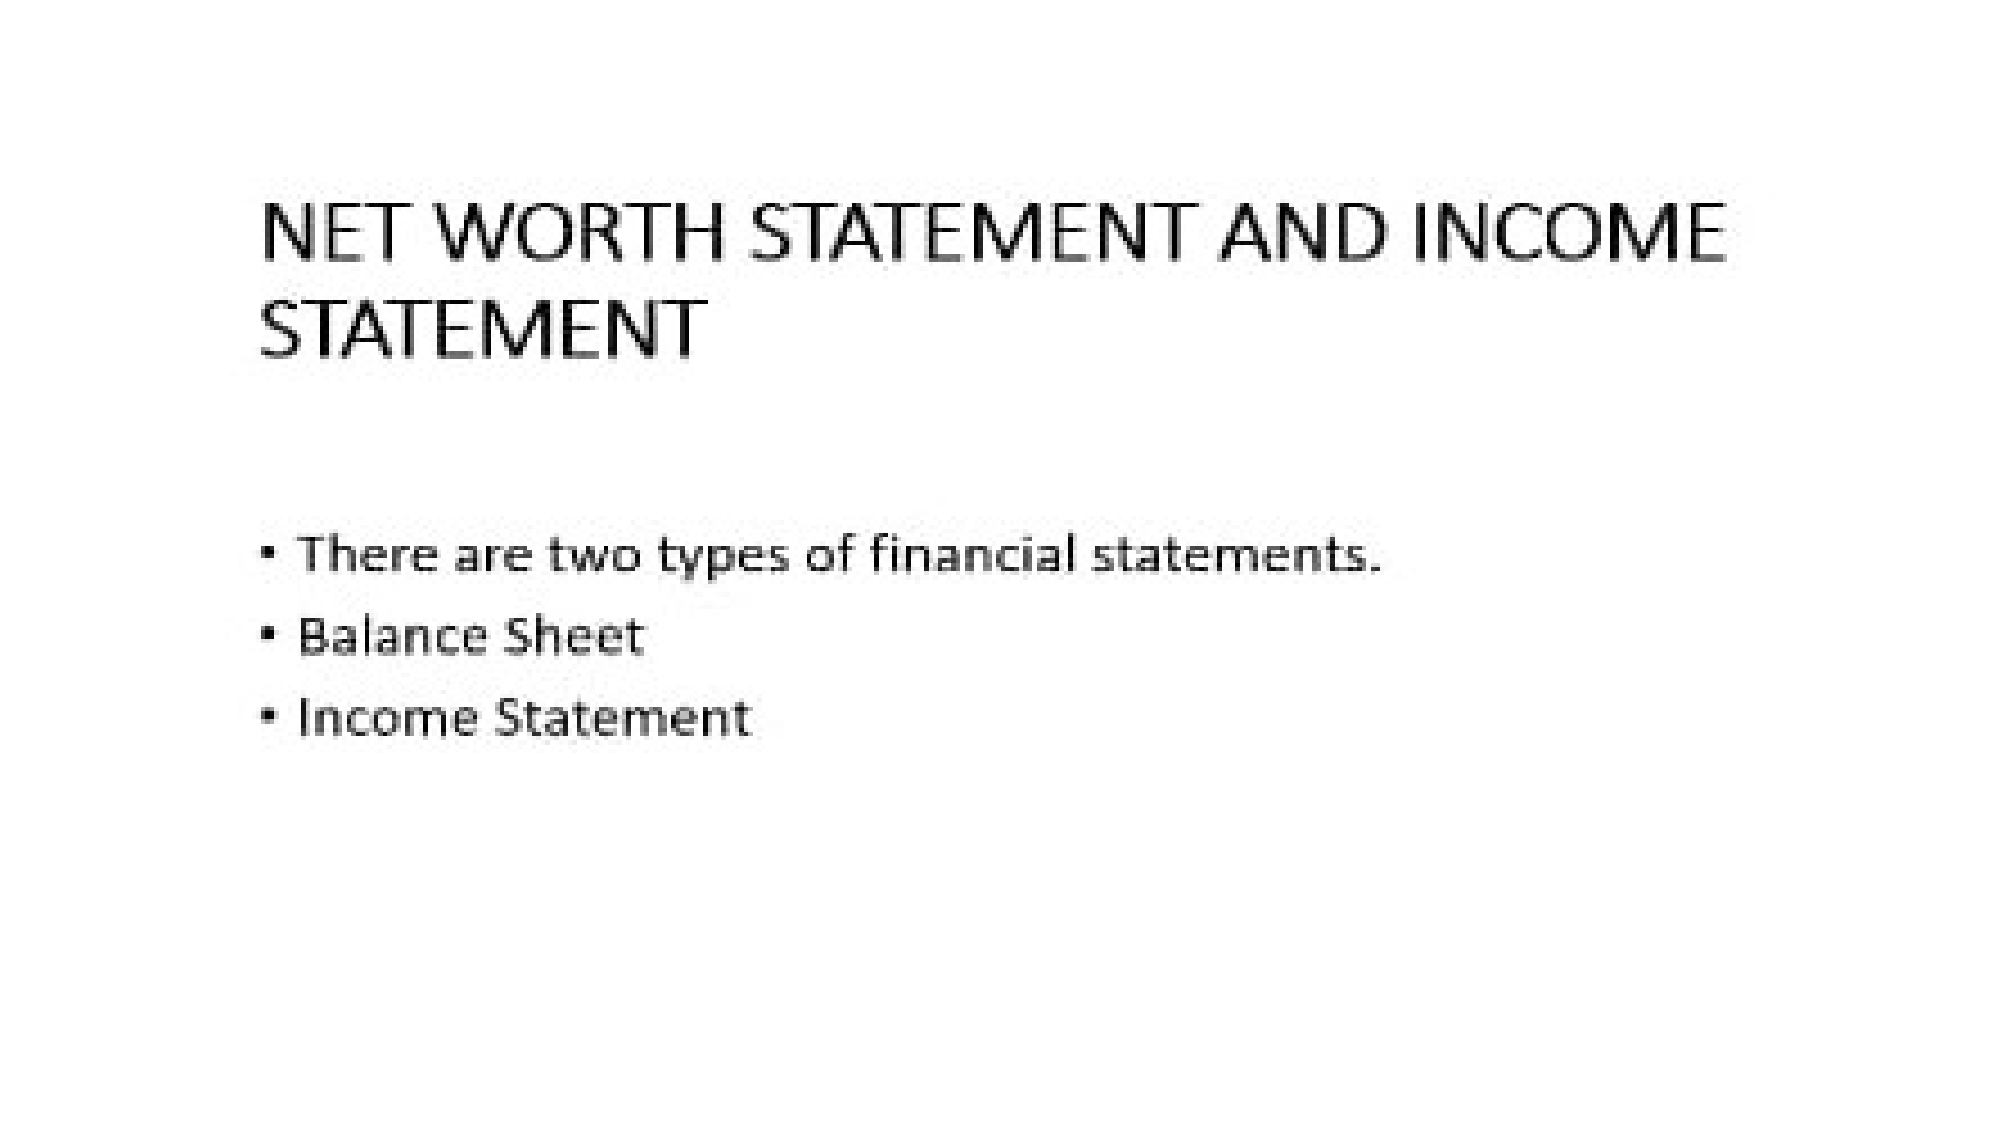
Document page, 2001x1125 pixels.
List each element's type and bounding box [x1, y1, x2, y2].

picture [117, 144, 1890, 1067]
